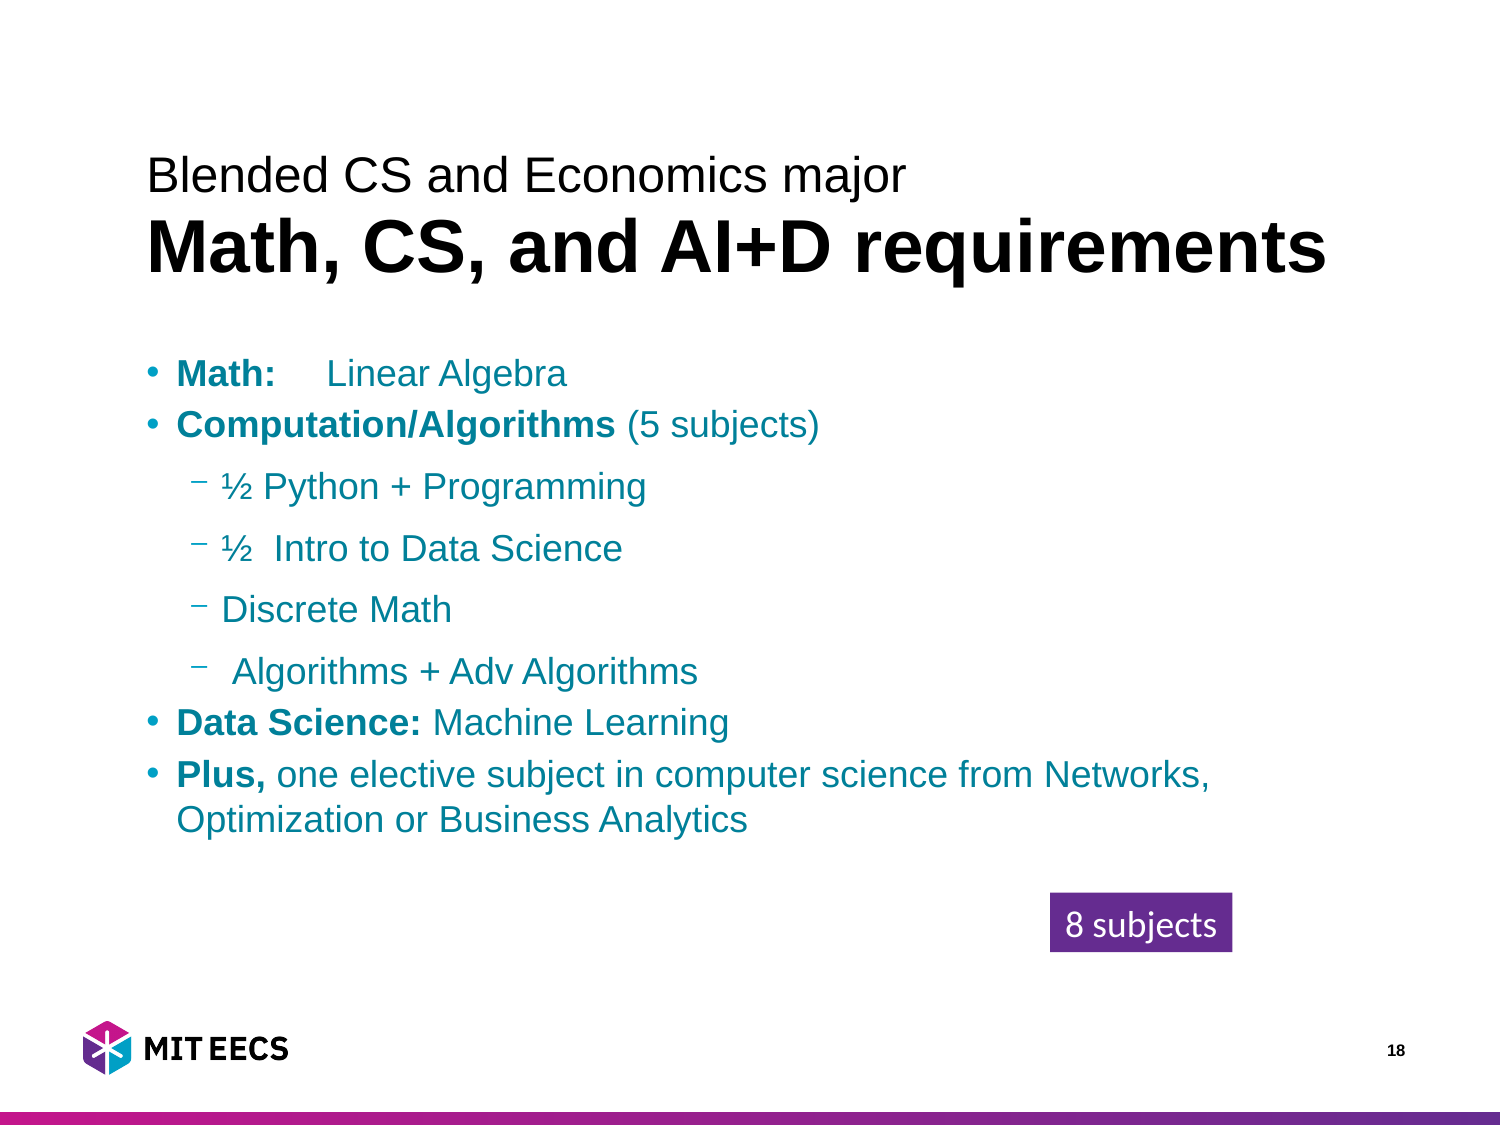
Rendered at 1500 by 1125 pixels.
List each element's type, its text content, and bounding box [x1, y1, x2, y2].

picture [83, 1021, 288, 1075]
slide_number 18 [1307, 1037, 1421, 1063]
text_box 8 subjects [1050, 892, 1233, 953]
list Math: Linear Algebra Computation/Algorithms (5 subjects) ½ Python + Programming ½ Intro to Data Science Discrete Math Algorithms + Adv Algorithms Data Science: Machine Learning Plus, one elective subject in computer science from Networks, Optimization or Business Analytics [131, 341, 1500, 975]
title Blended CS and Economics major Math, CS, and AI+D requirements [131, 139, 1397, 324]
